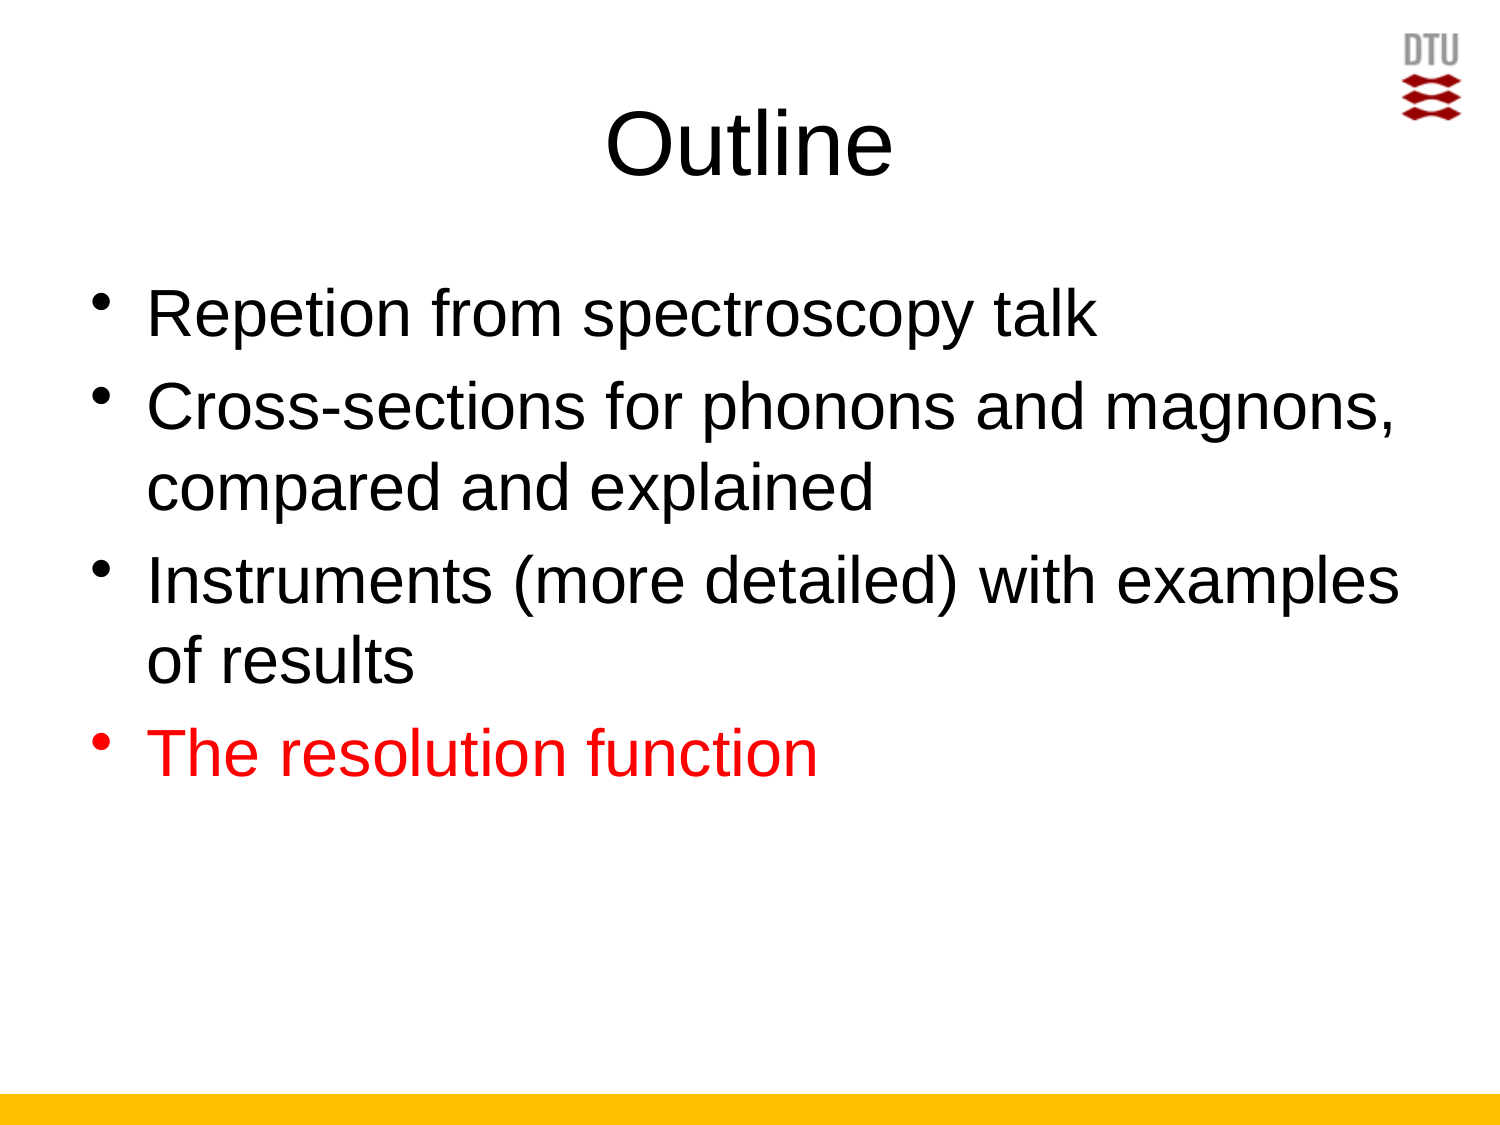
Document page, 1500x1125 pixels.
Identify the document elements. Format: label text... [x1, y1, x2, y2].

text_box [0, 1092, 1500, 1125]
list Repetion from spectroscopy talk Cross-sections for phonons and magnons, compared and explained Instruments (more detailed) with examples of results The resolution function [74, 262, 1426, 1006]
title Outline [74, 44, 1426, 233]
picture [1379, 0, 1500, 141]
